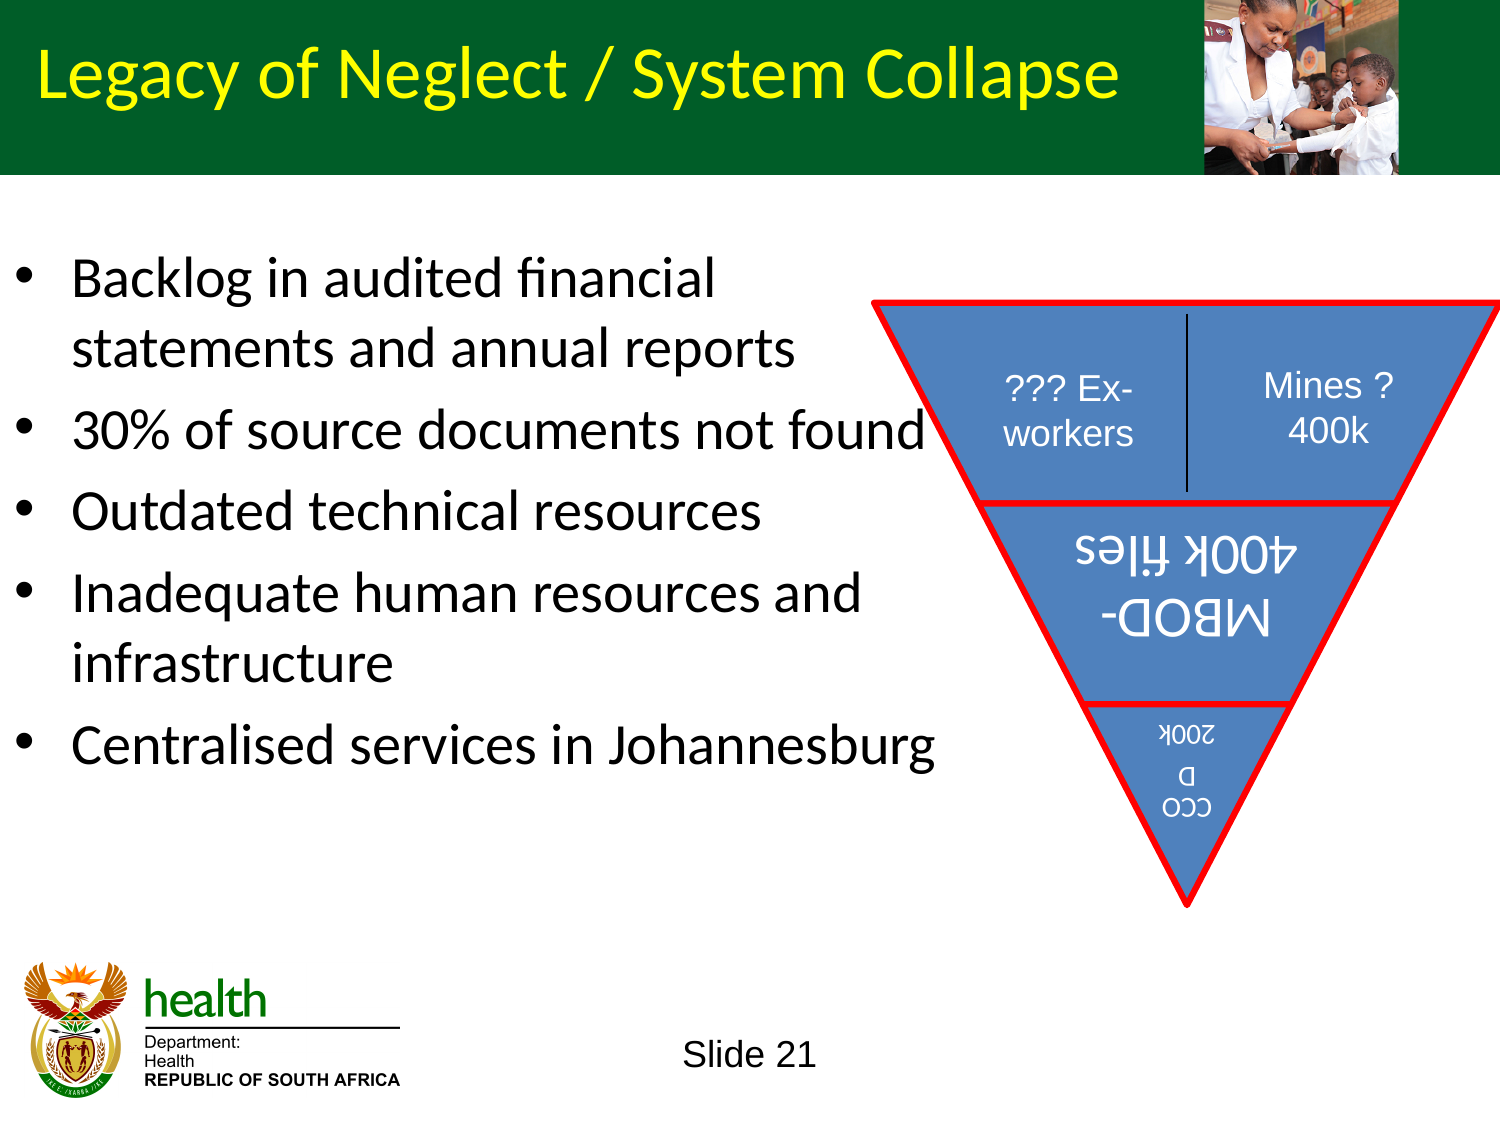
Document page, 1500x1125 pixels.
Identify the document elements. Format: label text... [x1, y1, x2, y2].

text_box Backlog in audited financial statements and annual reports 30% of source documents not found Outdated technical resources Inadequate human resources and infrastructure Centralised services in Johannesburg [0, 231, 993, 976]
picture [1204, 0, 1399, 175]
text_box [873, 302, 1500, 906]
title Legacy of Neglect / System Collapse [0, 16, 1158, 161]
picture [24, 976, 400, 1098]
